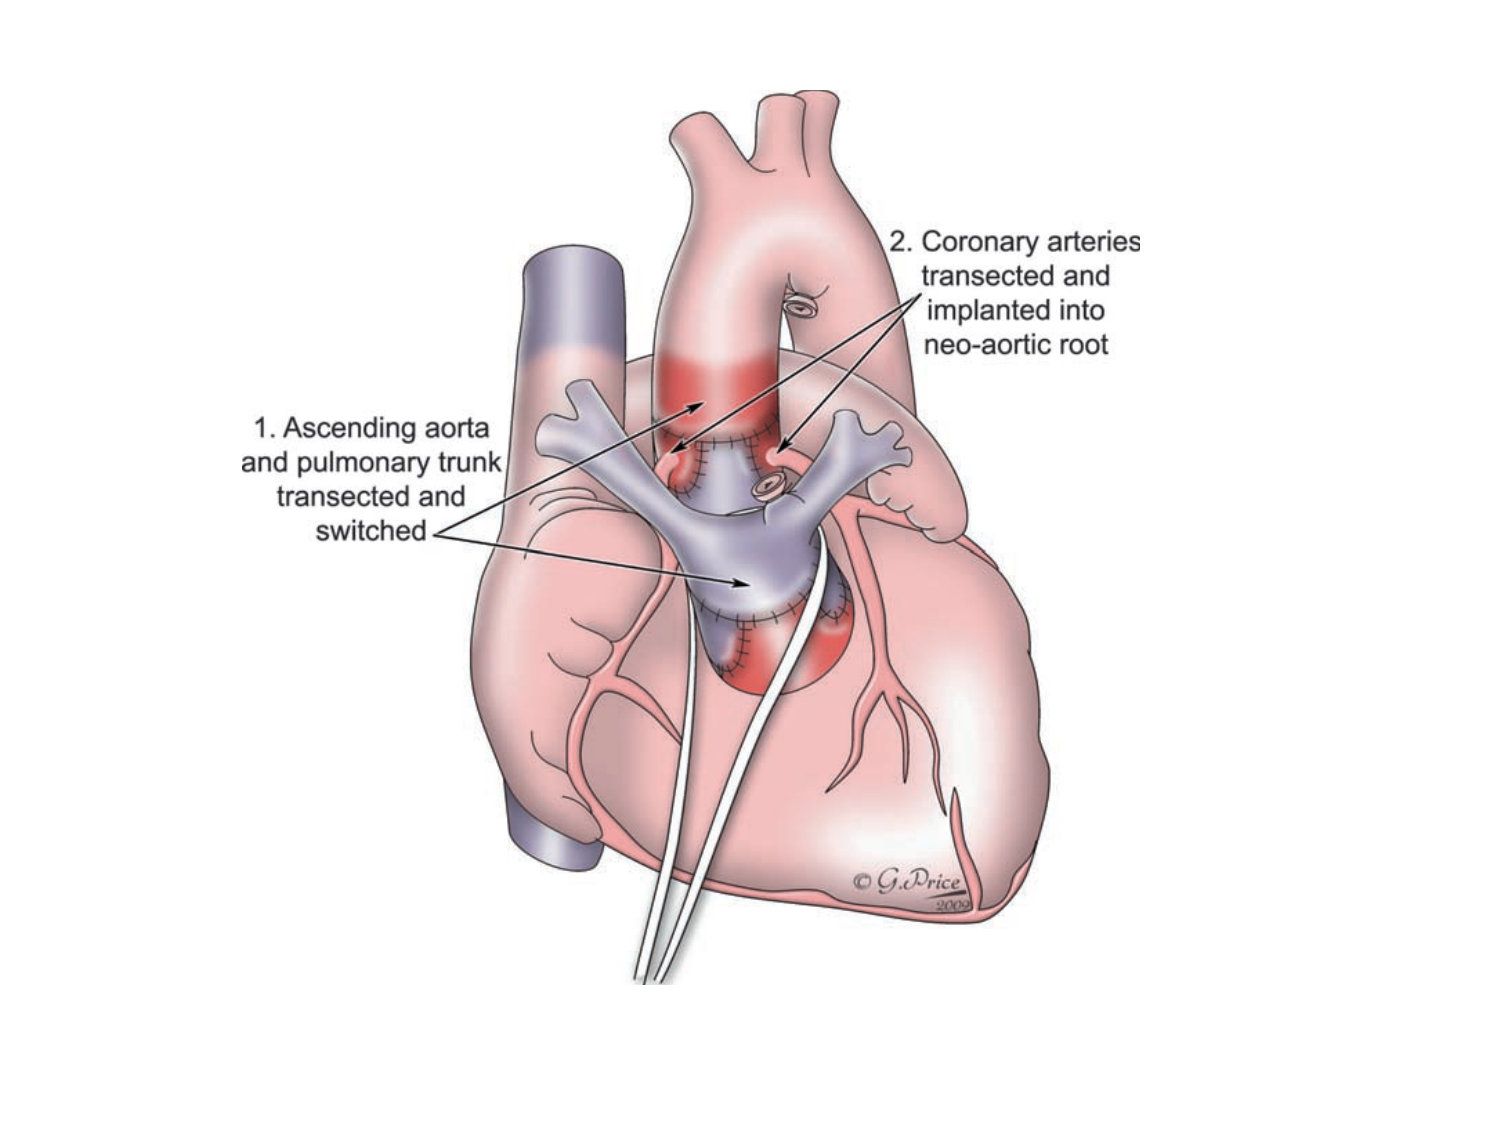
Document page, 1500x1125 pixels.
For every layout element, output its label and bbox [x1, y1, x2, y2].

list [241, 89, 1140, 985]
